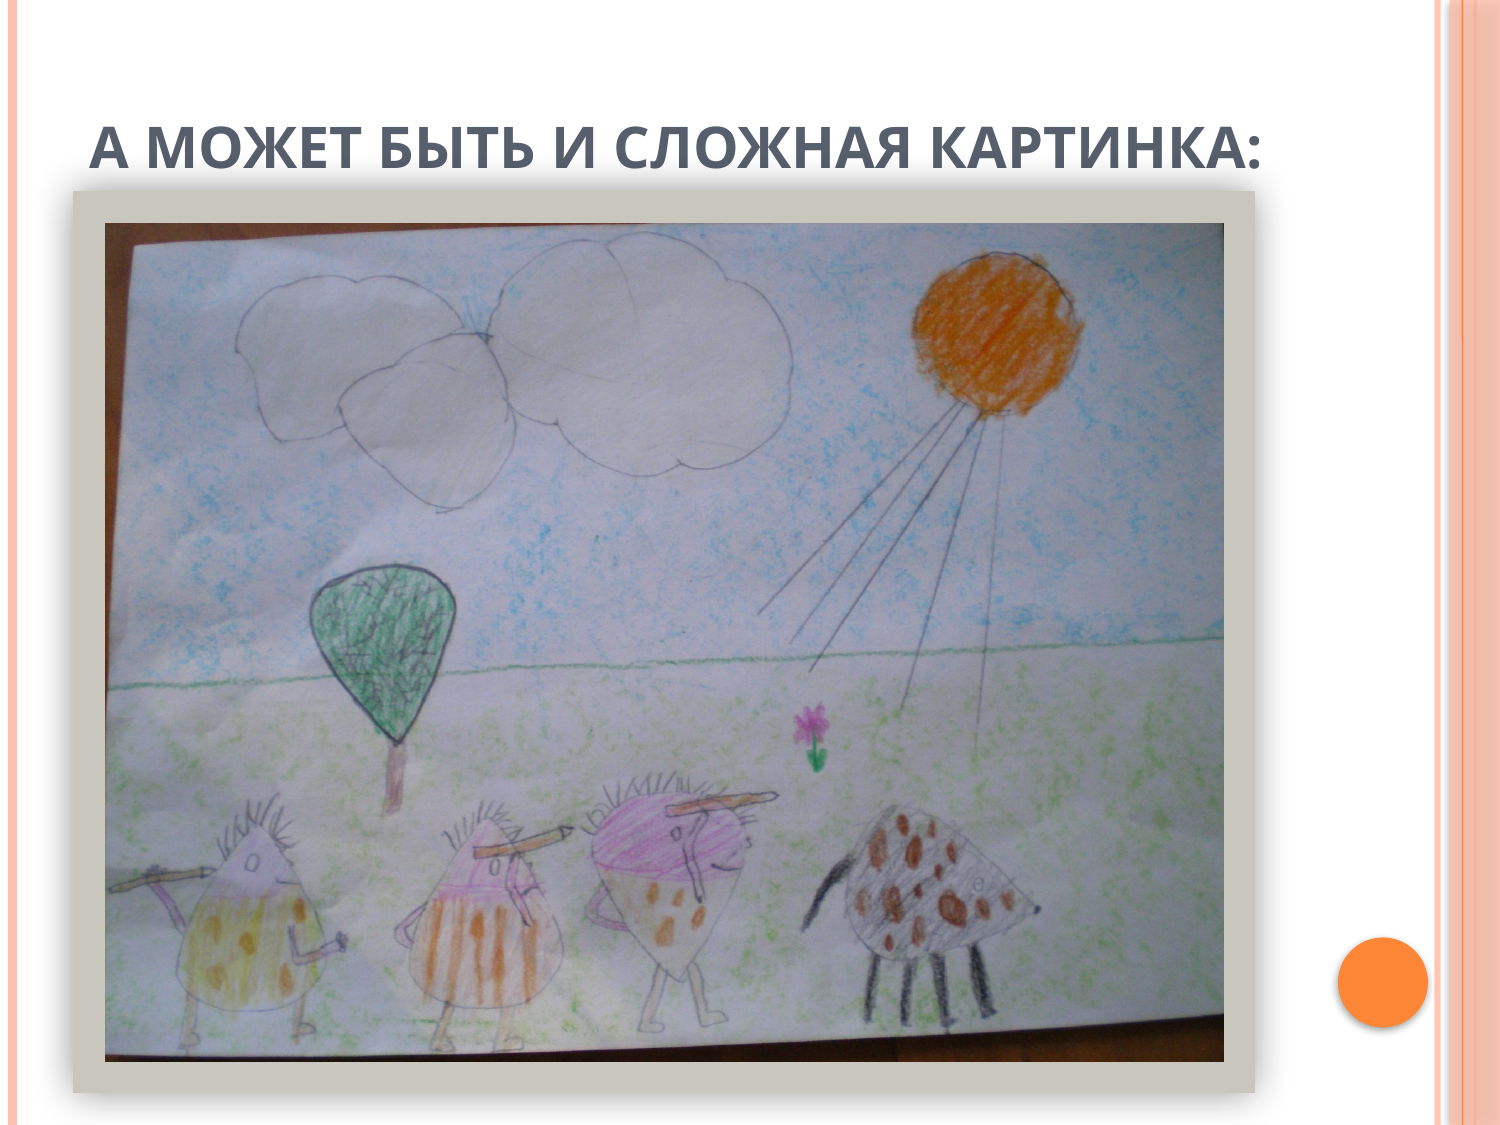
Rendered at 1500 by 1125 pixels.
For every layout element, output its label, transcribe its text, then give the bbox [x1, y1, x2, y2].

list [103, 222, 1225, 1063]
title А может быть и сложная картинка: [75, 45, 1300, 188]
